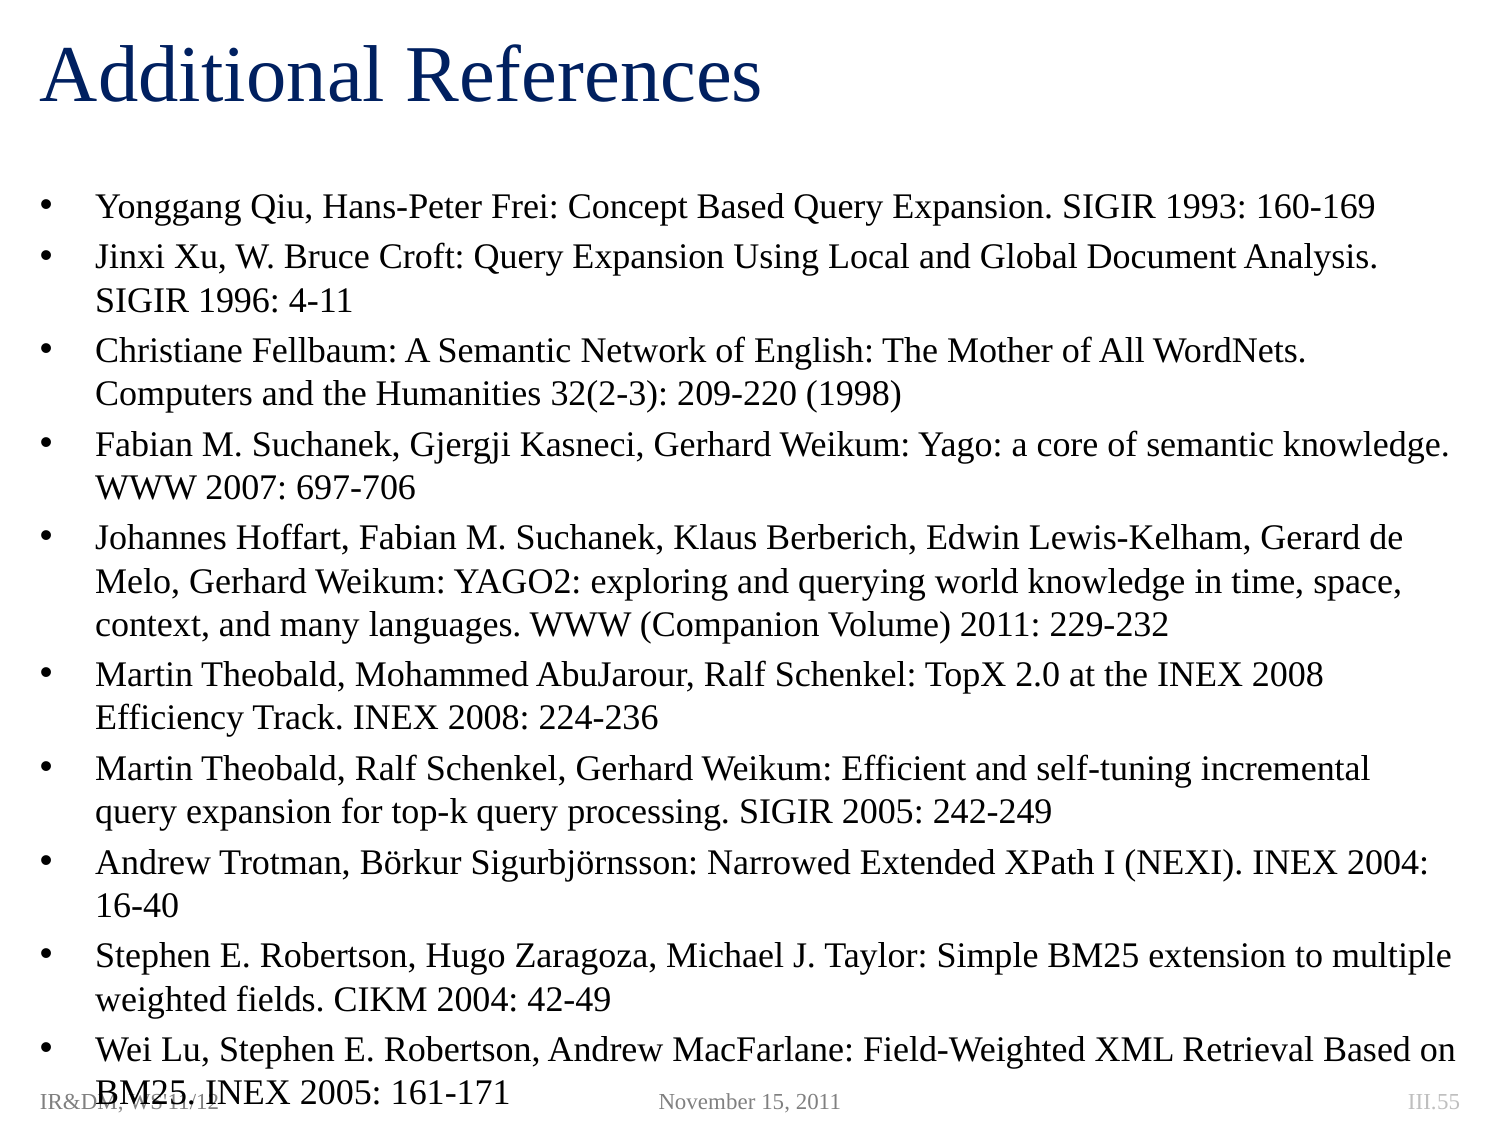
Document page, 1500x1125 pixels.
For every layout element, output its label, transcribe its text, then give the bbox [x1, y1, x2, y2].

list Yonggang Qiu, Hans-Peter Frei: Concept Based Query Expansion. SIGIR 1993: 160-169 Jinxi Xu, W. Bruce Croft: Query Expansion Using Local and Global Document Analysis. SIGIR 1996: 4-11 Christiane Fellbaum: A Semantic Network of English: The Mother of All WordNets. Computers and the Humanities 32(2-3): 209-220 (1998) Fabian M. Suchanek, Gjergji Kasneci, Gerhard Weikum: Yago: a core of semantic knowledge. WWW 2007: 697-706 Johannes Hoffart, Fabian M. Suchanek, Klaus Berberich, Edwin Lewis-Kelham, Gerard de Melo, Gerhard Weikum: YAGO2: exploring and querying world knowledge in time, space, context, and many languages. WWW (Companion Volume) 2011: 229-232 Martin Theobald, Mohammed AbuJarour, Ralf Schenkel: TopX 2.0 at the INEX 2008 Efficiency Track. INEX 2008: 224-236 Martin Theobald, Ralf Schenkel, Gerhard Weikum: Efficient and self-tuning incremental query expansion for top-k query processing. SIGIR 2005: 242-249 Andrew Trotman, Börkur Sigurbjörnsson: Narrowed Extended XPath I (NEXI). INEX 2004: 16-40 Stephen E. Robertson, Hugo Zaragoza, Michael J. Taylor: Simple BM25 extension to multiple weighted fields. CIKM 2004: 42-49 Wei Lu, Stephen E. Robertson, Andrew MacFarlane: Field-Weighted XML Retrieval Based on BM25. INEX 2005: 161-171 [24, 174, 1475, 1125]
title Additional References [24, 12, 1475, 125]
